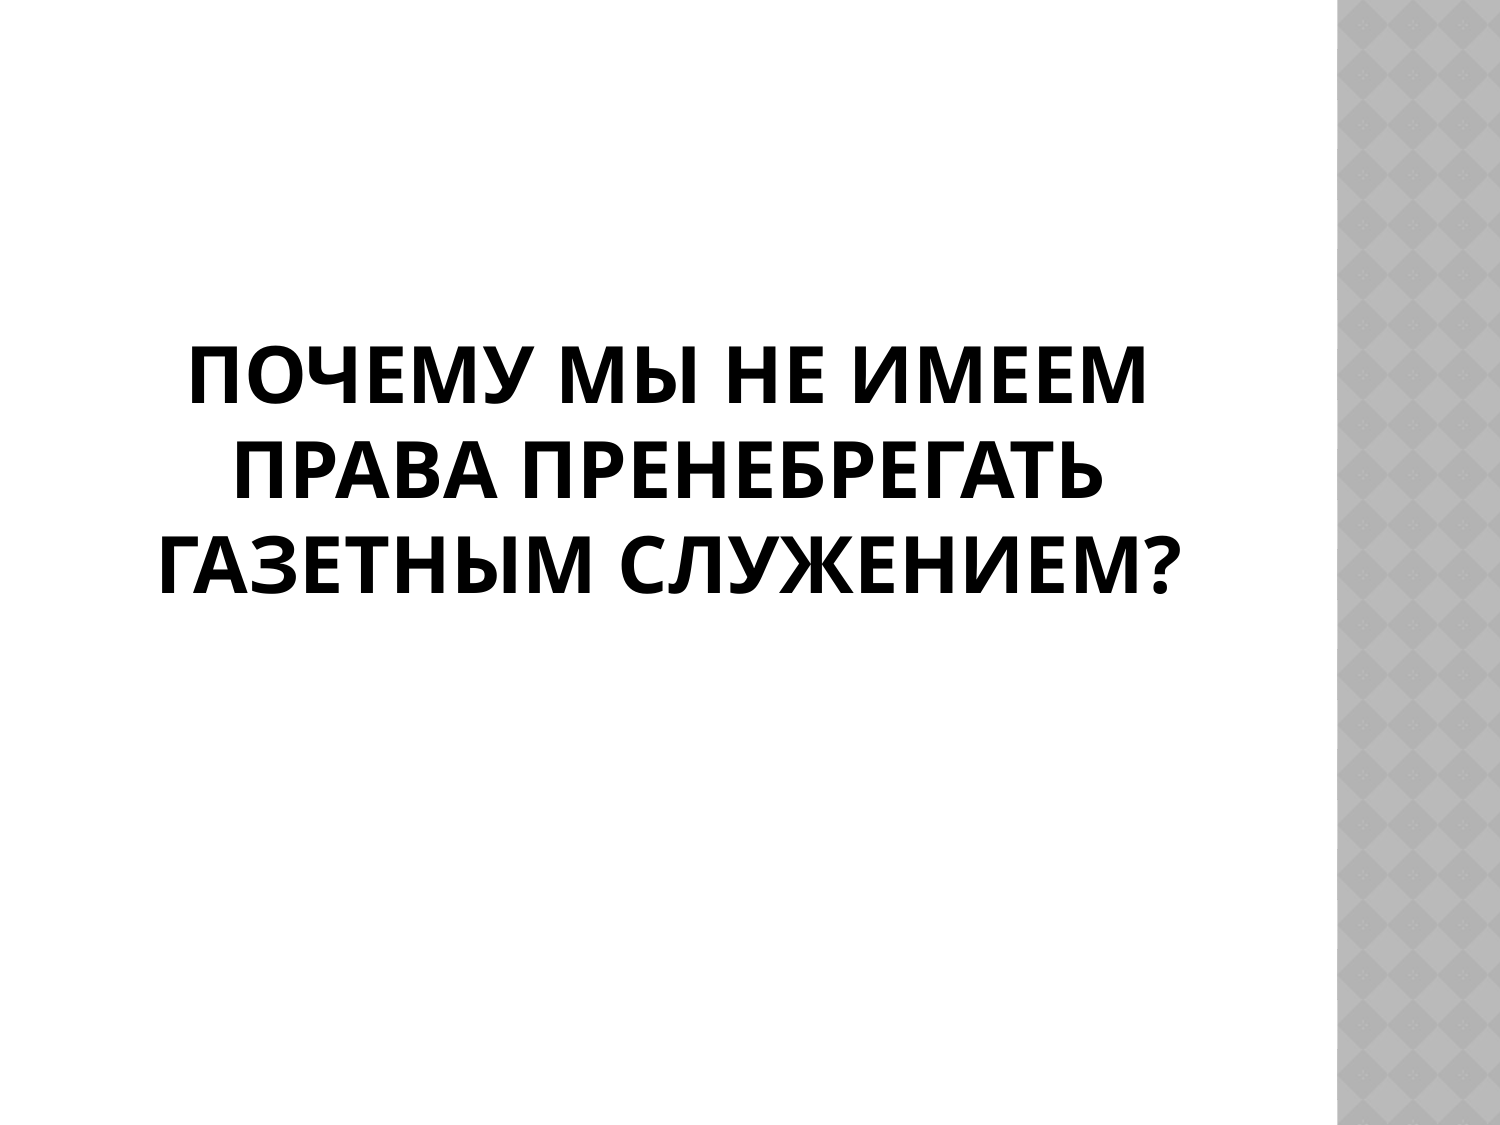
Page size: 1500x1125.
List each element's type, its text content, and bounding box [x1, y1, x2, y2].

title Почему мы не имеем права пренебрегать газетным служением? [75, 52, 1263, 610]
